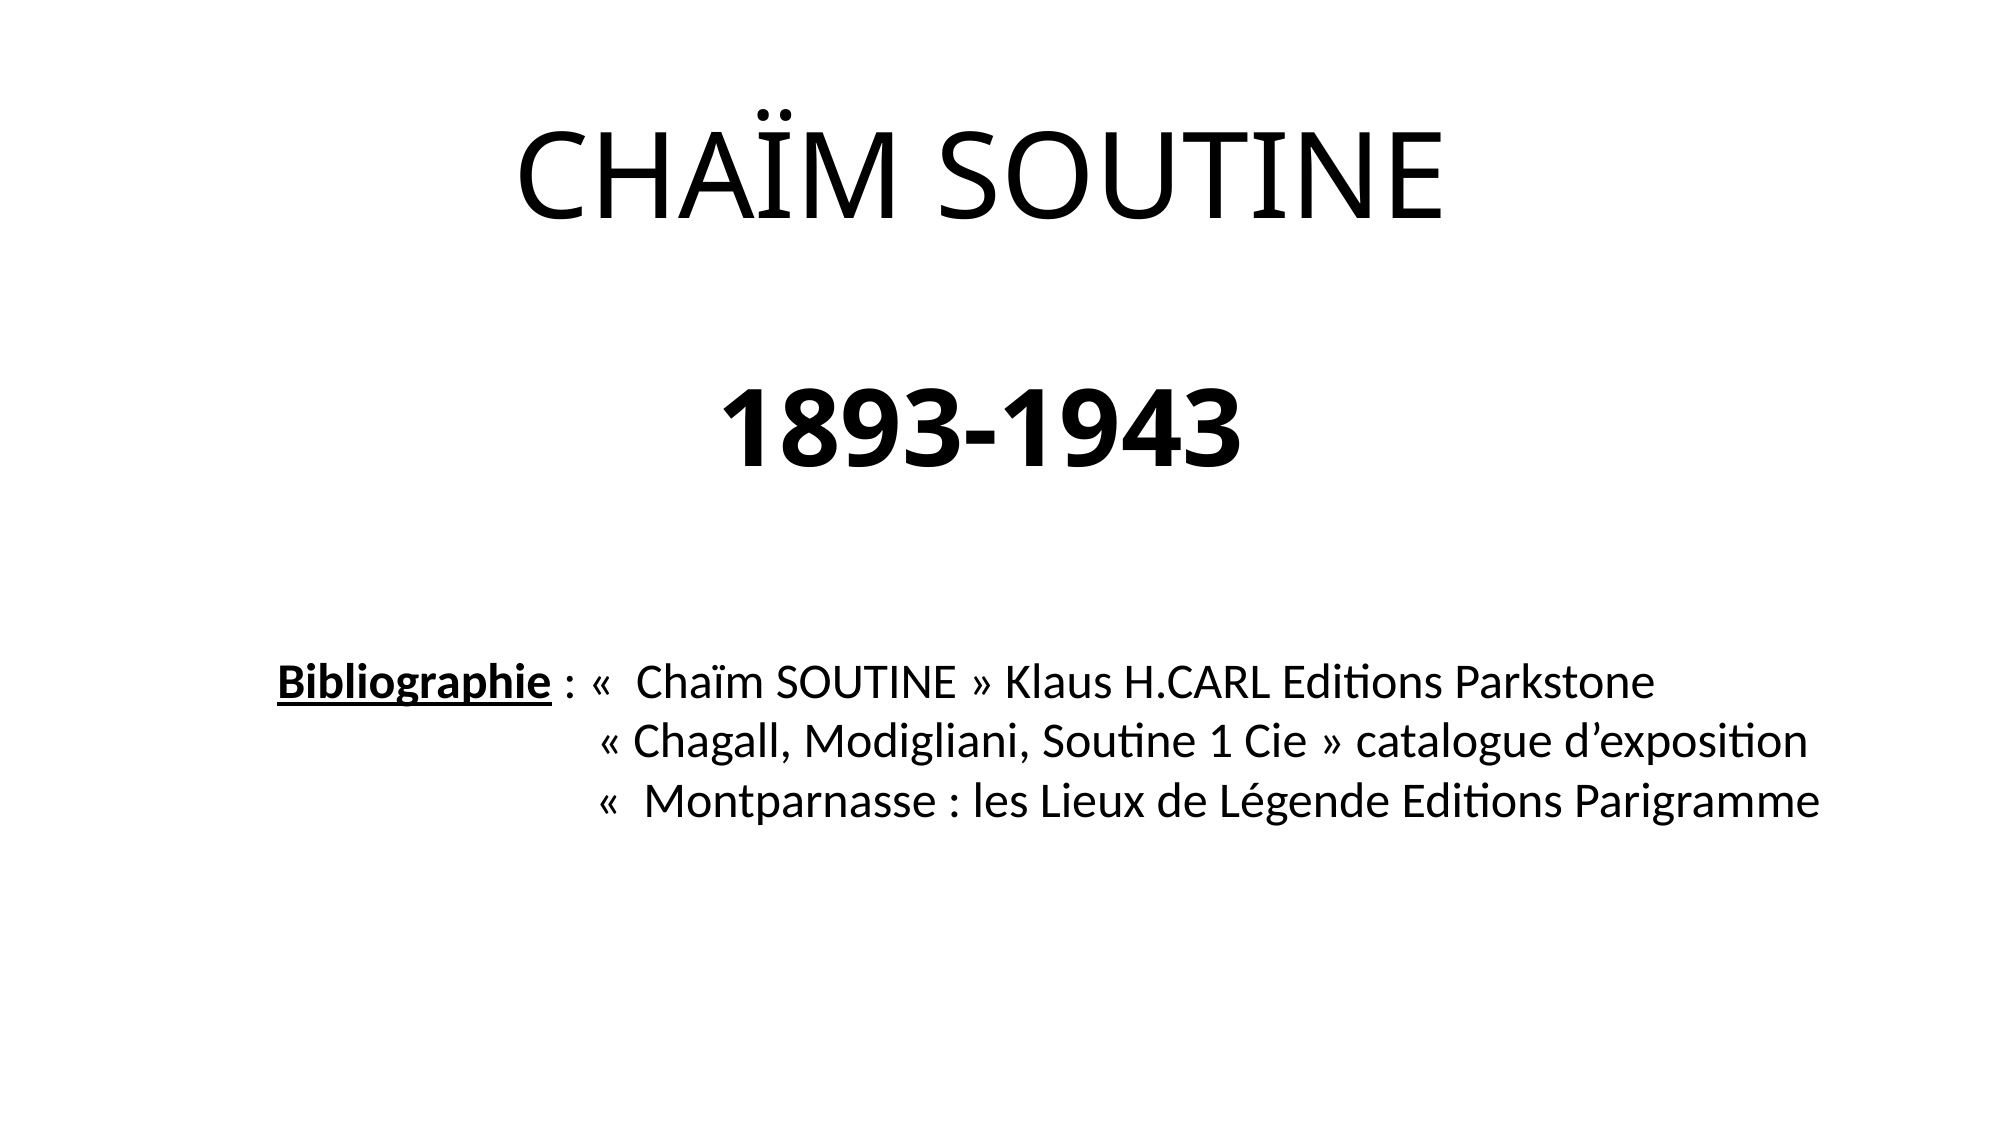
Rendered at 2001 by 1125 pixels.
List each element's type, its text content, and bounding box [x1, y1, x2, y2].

title CHAÏM SOUTINE 1893-1943 [231, 105, 1732, 498]
subtitle Bibliographie : « Chaïm SOUTINE » Klaus H.CARL Editions Parkstone « Chagall, Modigliani, Soutine 1 Cie » catalogue d’exposition « Montparnasse : les Lieux de Légende Editions Parigramme [64, 590, 1869, 863]
